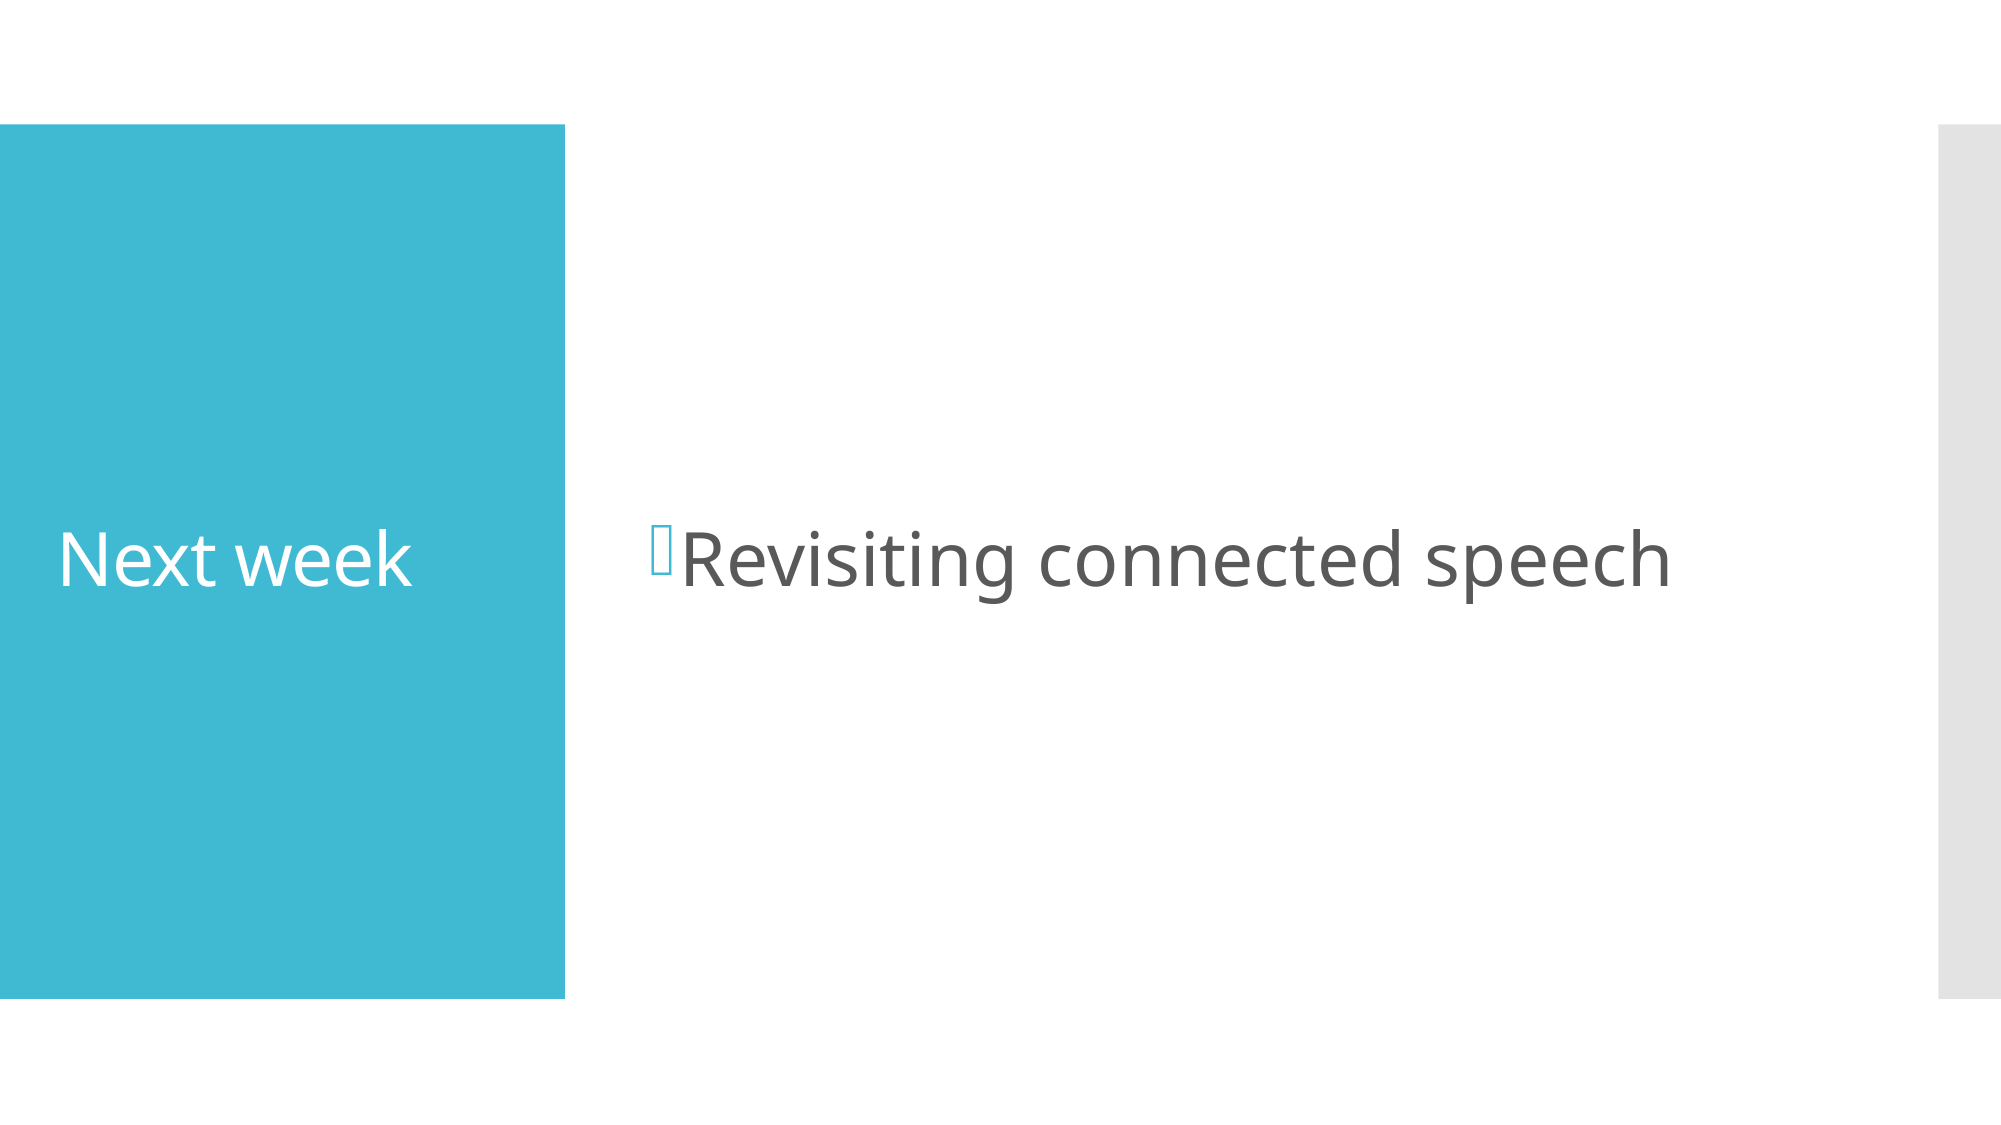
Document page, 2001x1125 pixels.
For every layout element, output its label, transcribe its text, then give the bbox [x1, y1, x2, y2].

title Next week [41, 184, 525, 940]
list Revisiting connected speech [634, 141, 1835, 982]
